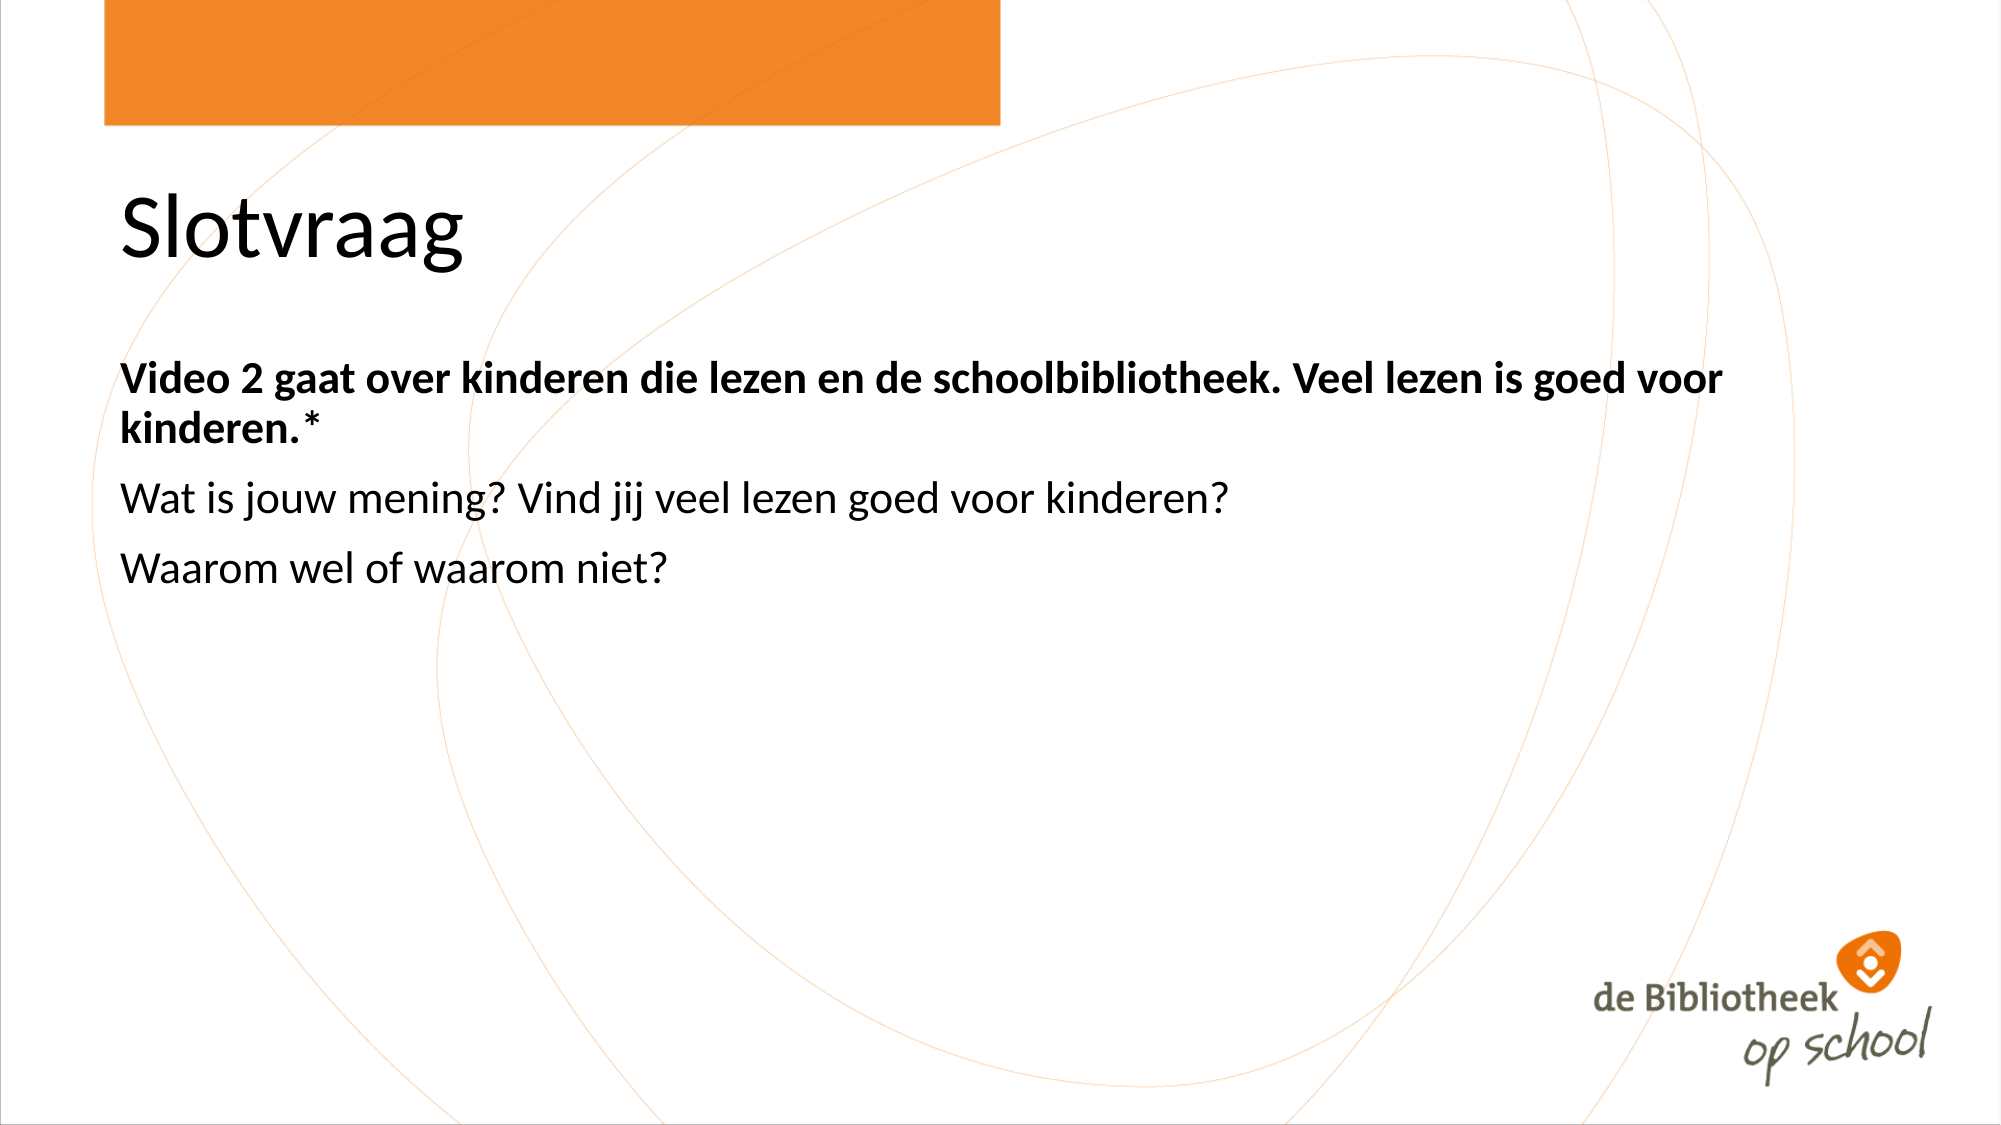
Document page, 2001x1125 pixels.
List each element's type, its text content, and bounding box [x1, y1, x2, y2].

list Video 2 gaat over kinderen die lezen en de schoolbibliotheek. Veel lezen is goed voor kinderen.* Wat is jouw mening? Vind jij veel lezen goed voor kinderen? Waarom wel of waarom niet? [105, 346, 1863, 972]
title Slotvraag [105, 158, 1863, 297]
picture [0, 0, 2001, 1125]
